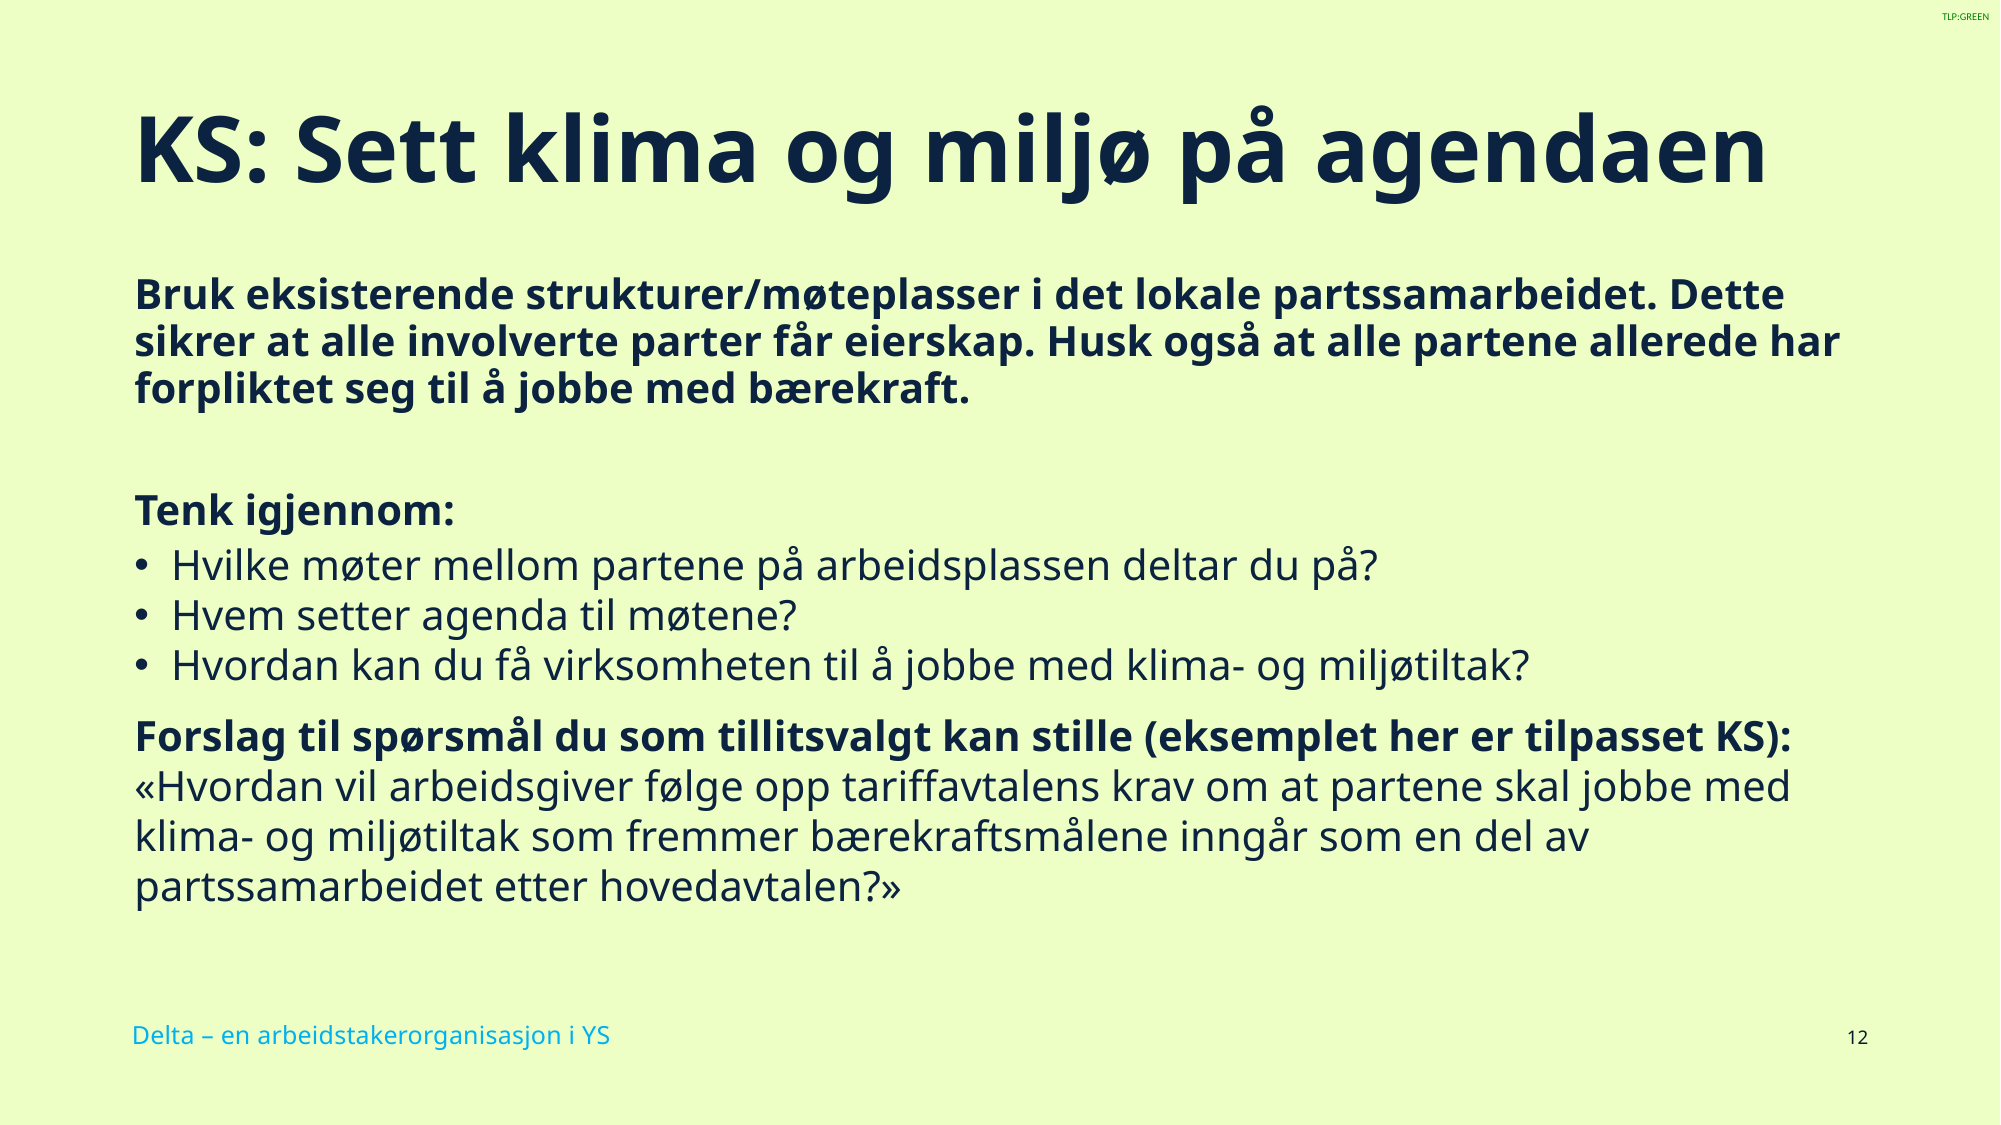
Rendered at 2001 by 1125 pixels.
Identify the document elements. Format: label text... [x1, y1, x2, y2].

footer Delta – en arbeidstakerorganisasjon i YS [116, 1010, 1504, 1059]
slide_number 12 [1621, 1010, 1884, 1059]
title KS: Sett klima og miljø på agendaen [118, 96, 1882, 292]
list Bruk eksisterende strukturer/møteplasser i det lokale partssamarbeidet. Dette sikrer at alle involverte parter får eierskap. Husk også at alle partene allerede har forpliktet seg til å jobbe med bærekraft. Tenk igjennom: Hvilke møter mellom partene på arbeidsplassen deltar du på? Hvem setter agenda til møtene? Hvordan kan du få virksomheten til å jobbe med klima- og miljøtiltak? Forslag til spørsmål du som tillitsvalgt kan stille (eksemplet her er tilpasset KS): «Hvordan vil arbeidsgiver følge opp tariffavtalens krav om at partene skal jobbe med klima- og miljøtiltak som fremmer bærekraftsmålene inngår som en del av partssamarbeidet etter hovedavtalen?» [119, 264, 1884, 926]
